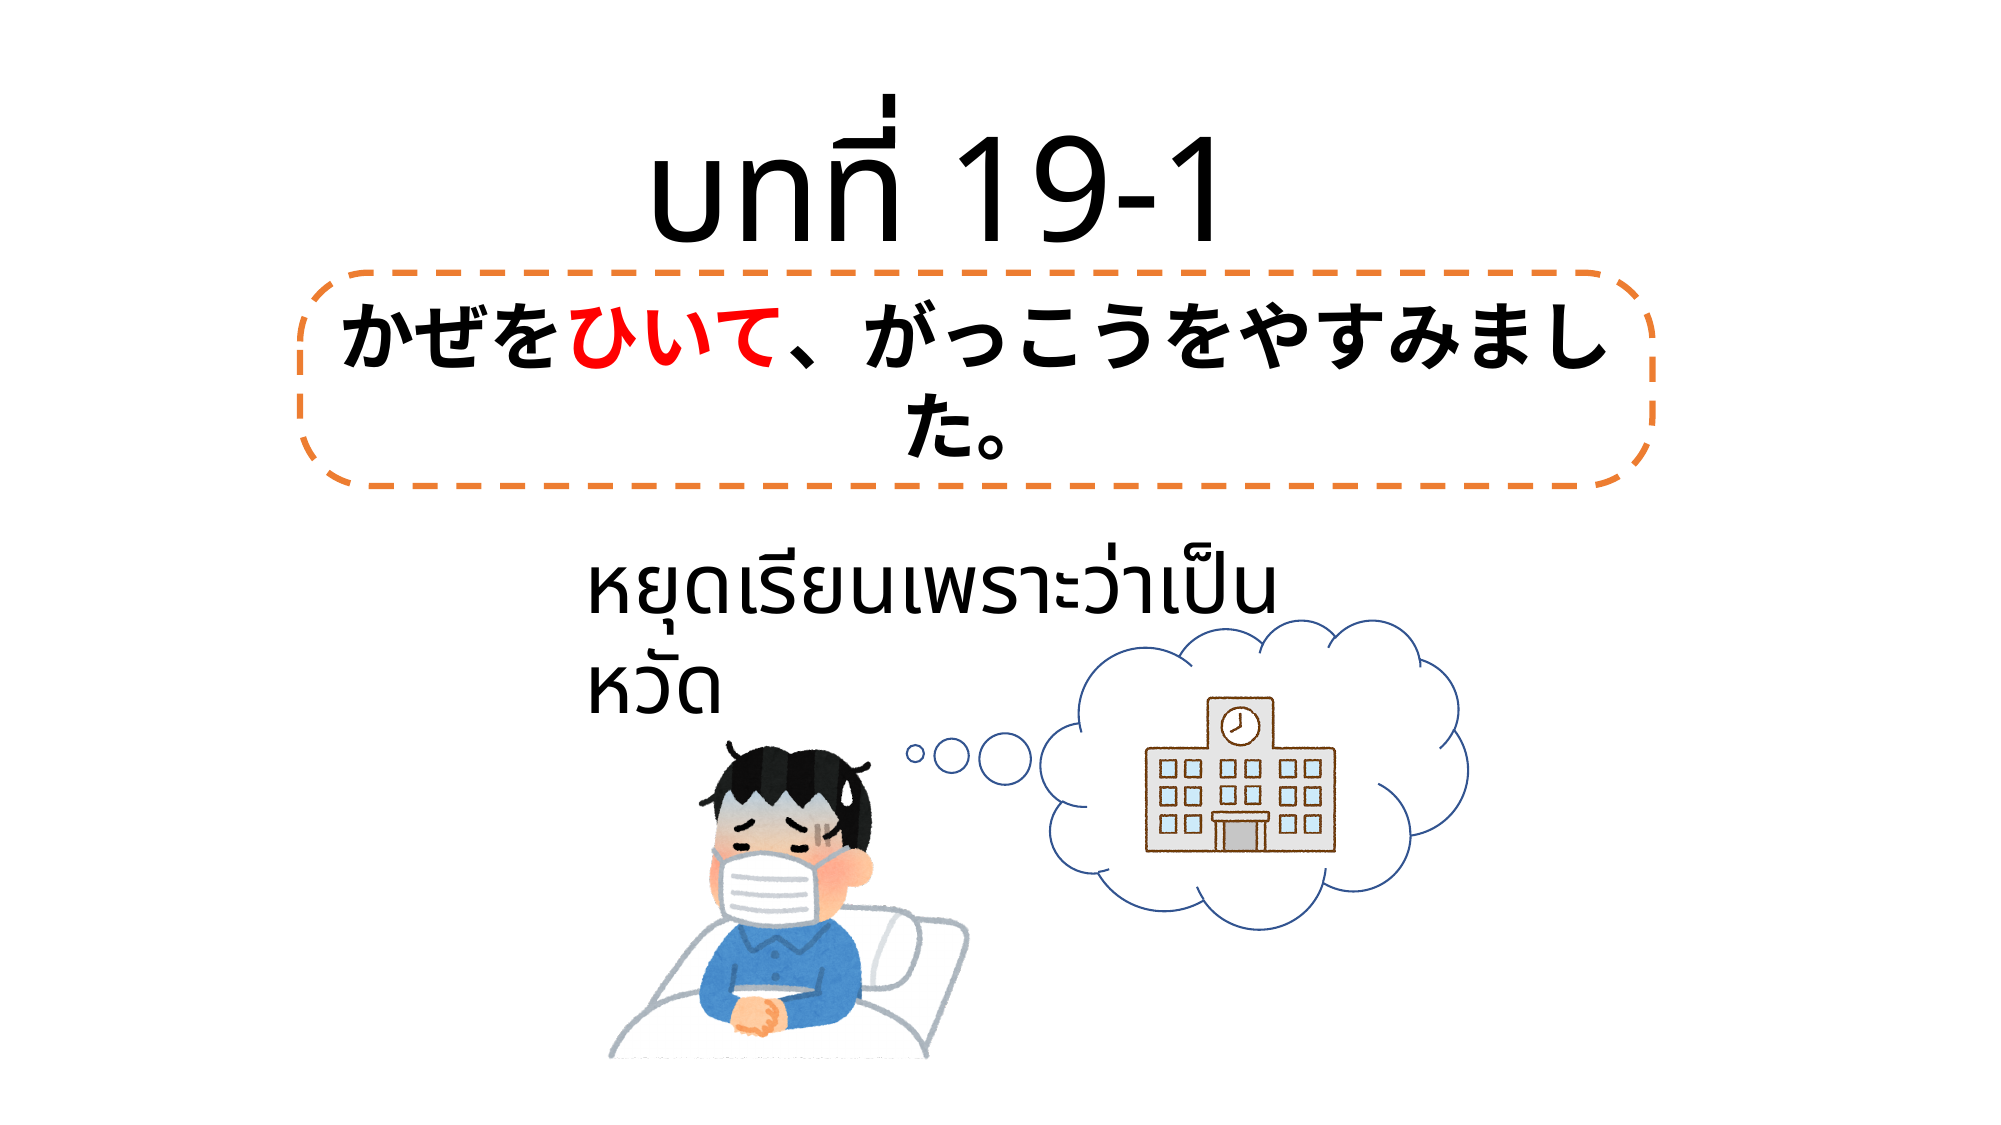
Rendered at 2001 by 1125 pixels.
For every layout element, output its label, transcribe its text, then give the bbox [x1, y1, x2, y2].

picture [1132, 666, 1348, 882]
text_box [978, 732, 1032, 786]
text_box かぜをひいて、がっこうをやすみました。 [299, 272, 1653, 487]
text_box หยุดเรียนเพราะว่าเป็นหวัด [569, 522, 1431, 738]
picture [600, 721, 977, 1098]
text_box [1039, 619, 1470, 931]
text_box บทที่ 19-1 [418, 108, 1468, 298]
